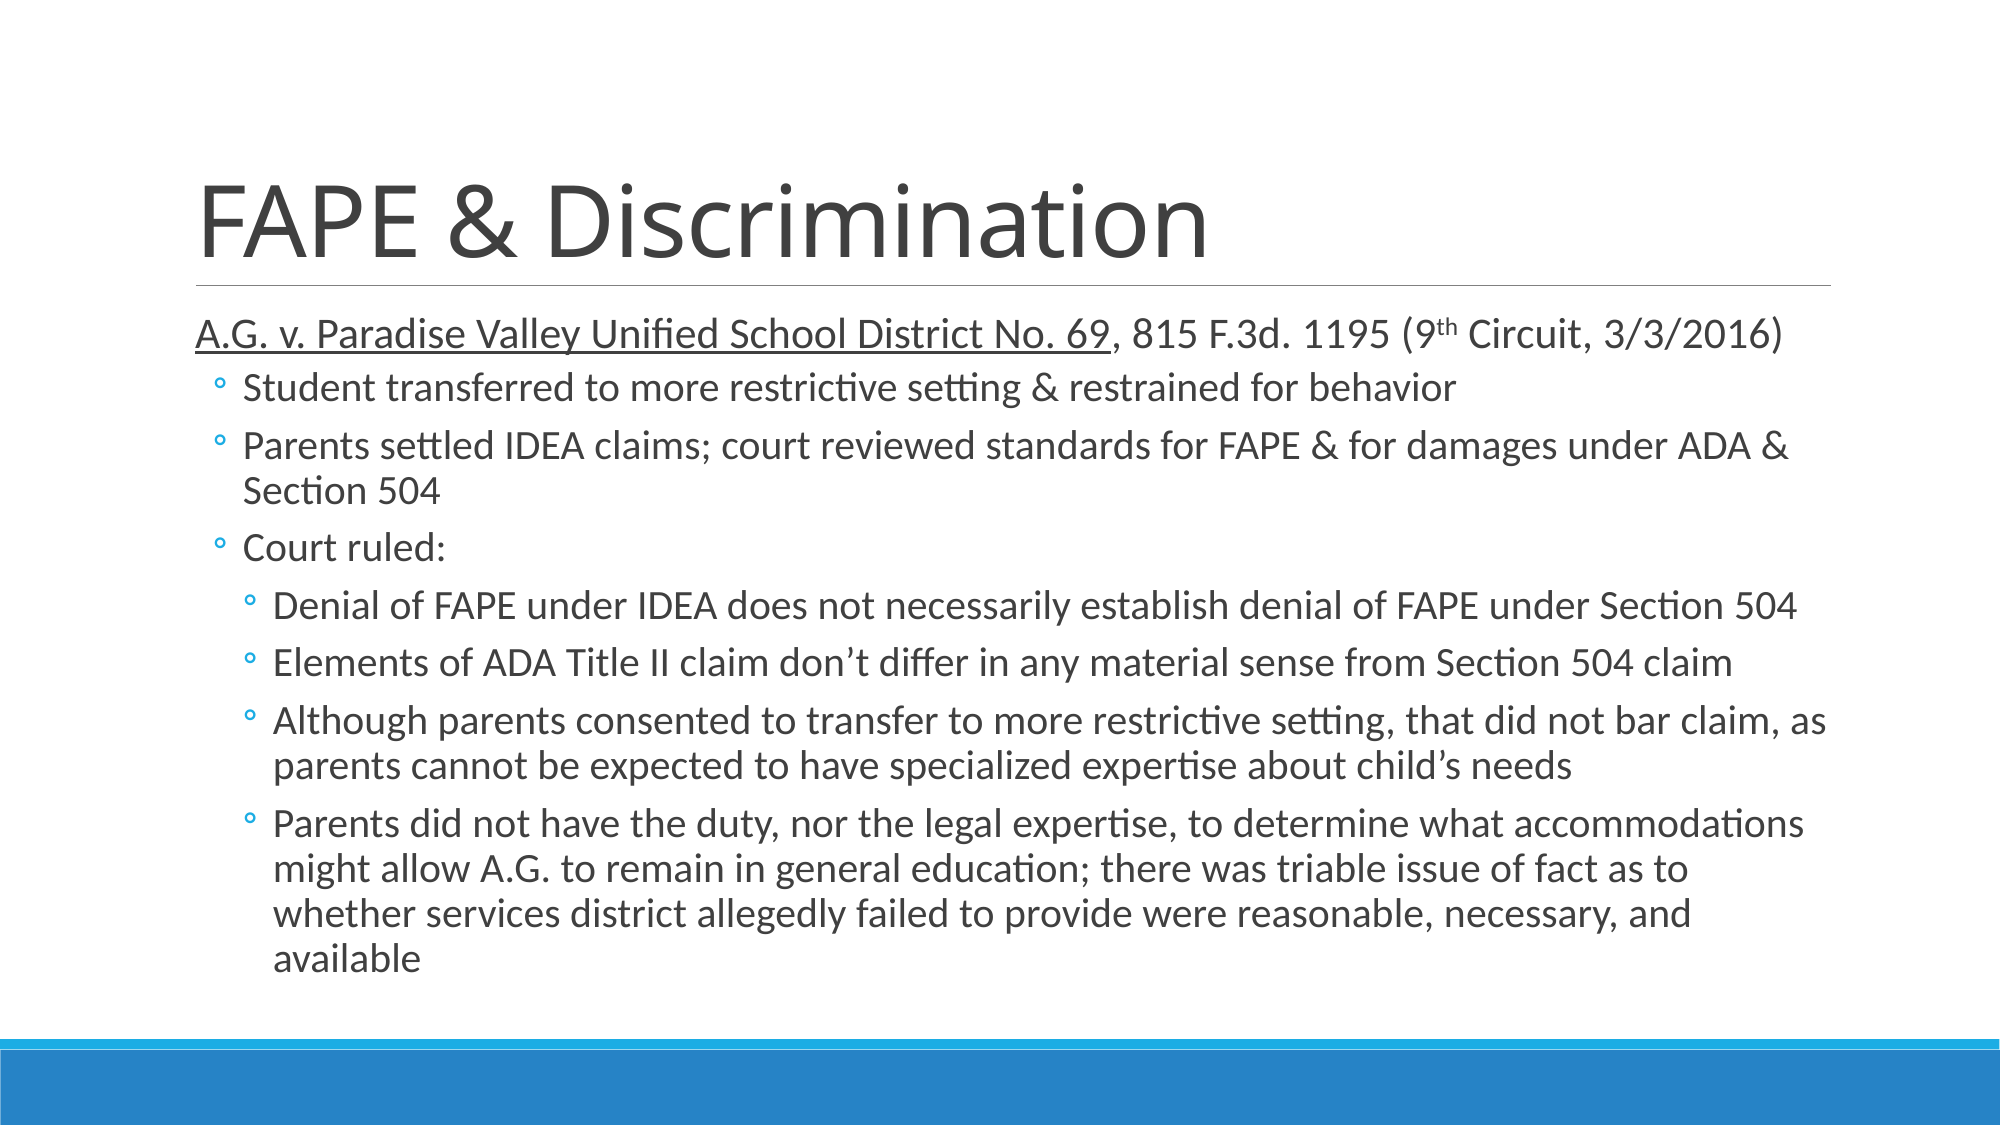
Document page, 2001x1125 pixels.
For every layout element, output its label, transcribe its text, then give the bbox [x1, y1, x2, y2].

list A.G. v. Paradise Valley Unified School District No. 69, 815 F.3d. 1195 (9th Circuit, 3/3/2016) Student transferred to more restrictive setting & restrained for behavior Parents settled IDEA claims; court reviewed standards for FAPE & for damages under ADA & Section 504 Court ruled: Denial of FAPE under IDEA does not necessarily establish denial of FAPE under Section 504 Elements of ADA Title II claim don’t differ in any material sense from Section 504 claim Although parents consented to transfer to more restrictive setting, that did not bar claim, as parents cannot be expected to have specialized expertise about child’s needs Parents did not have the duty, nor the legal expertise, to determine what accommodations might allow A.G. to remain in general education; there was triable issue of fact as to whether services district allegedly failed to provide were reasonable, necessary, and available [180, 302, 1830, 1019]
title FAPE & Discrimination [180, 47, 1830, 285]
